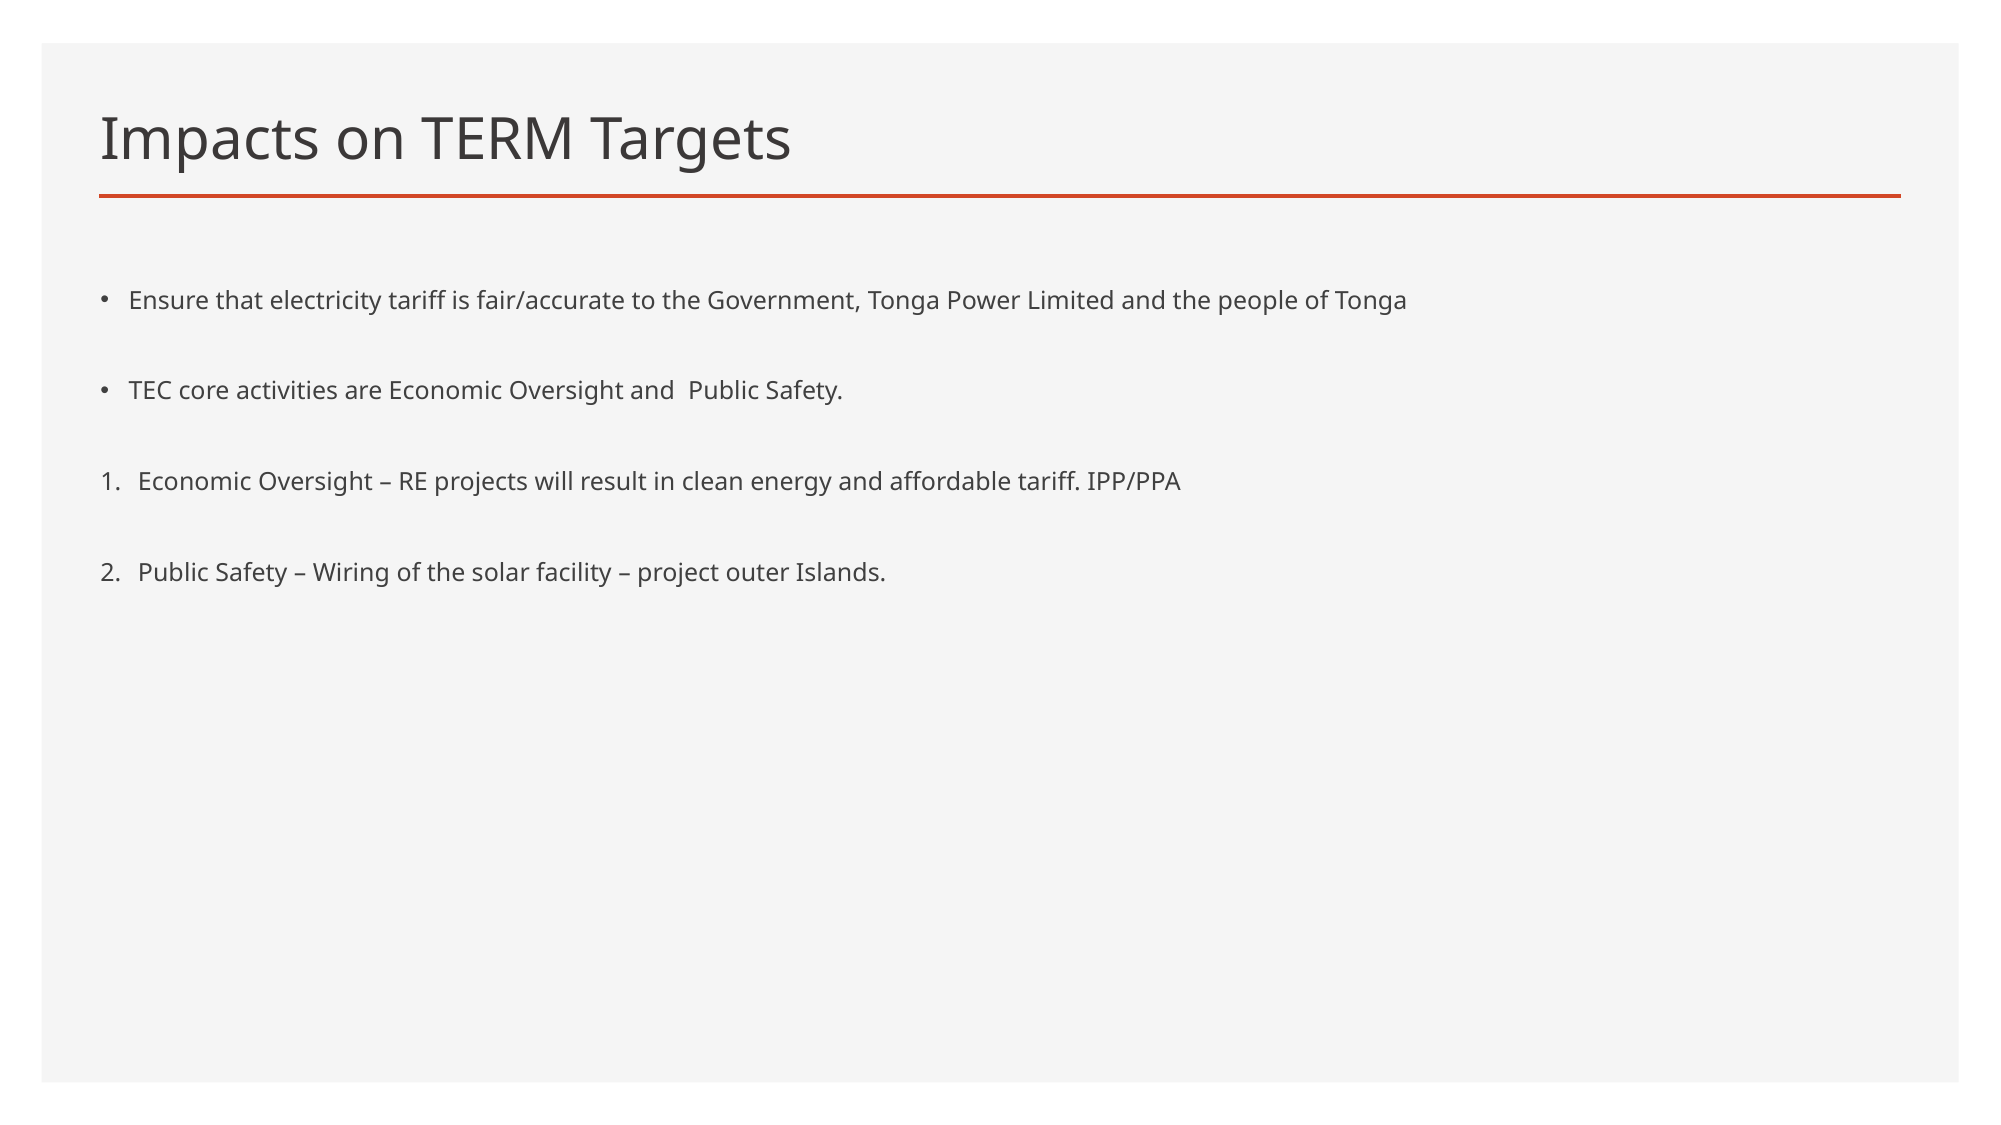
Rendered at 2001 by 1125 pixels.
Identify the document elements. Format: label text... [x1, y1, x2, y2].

title Impacts on TERM Targets [85, 73, 1214, 179]
list Ensure that electricity tariff is fair/accurate to the Government, Tonga Power Limited and the people of Tonga TEC core activities are Economic Oversight and Public Safety. Economic Oversight – RE projects will result in clean energy and affordable tariff. IPP/PPA Public Safety – Wiring of the solar facility – project outer Islands. [85, 261, 1982, 915]
